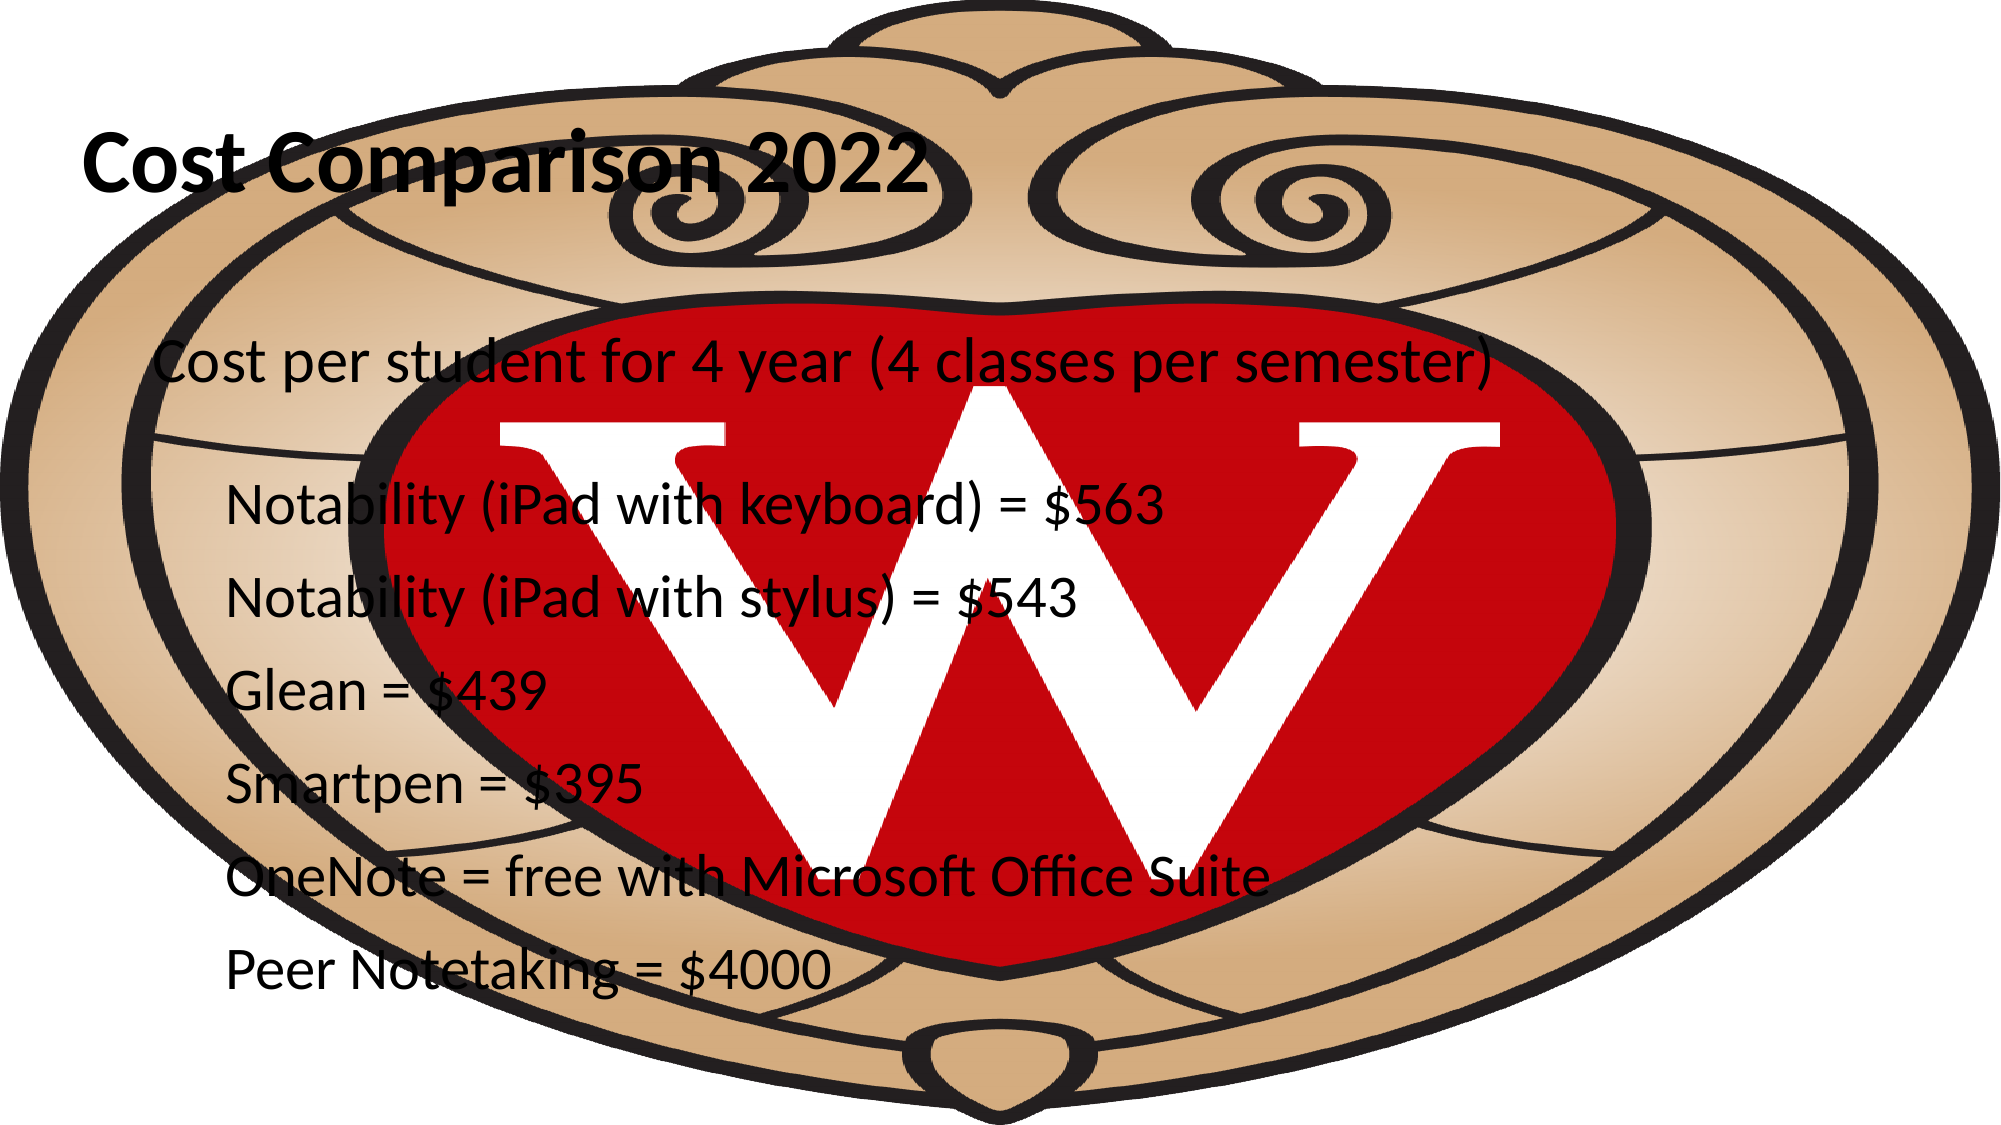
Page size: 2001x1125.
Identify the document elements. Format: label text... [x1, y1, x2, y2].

list Cost per student for 4 year (4 classes per semester) Notability (iPad with keyboard) = $563 Notability (iPad with stylus) = $543 Glean = $439 Smartpen = $395 OneNote = free with Microsoft Office Suite Peer Notetaking = $4000 [137, 299, 1863, 1014]
picture [0, 0, 2001, 1125]
title Cost Comparison 2022 [67, 54, 1793, 272]
